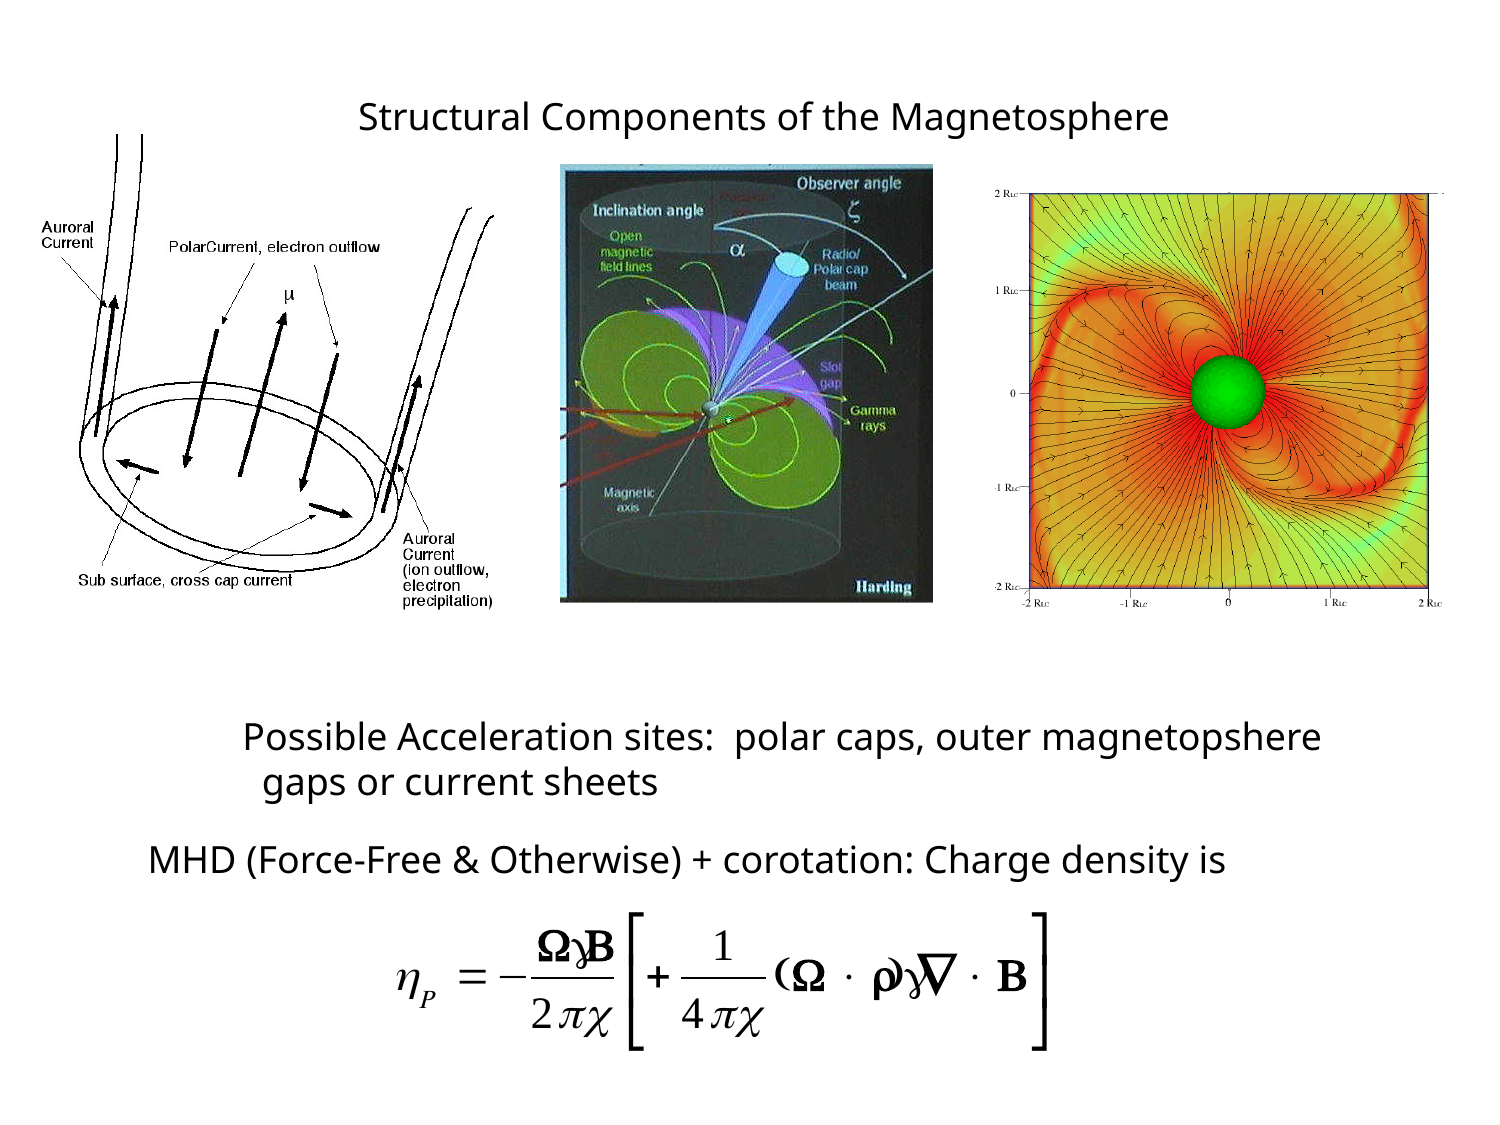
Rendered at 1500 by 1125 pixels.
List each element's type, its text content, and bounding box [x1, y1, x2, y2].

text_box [388, 903, 1053, 1055]
picture [41, 134, 497, 611]
picture [995, 180, 1466, 614]
text_box Possible Acceleration sites: polar caps, outer magnetopshere gaps or current sheets [227, 705, 1339, 810]
text_box Structural Components of the Magnetosphere [343, 85, 1186, 146]
picture [559, 164, 933, 603]
text_box MHD (Force-Free & Otherwise) + corotation: Charge density is [75, 829, 1300, 979]
